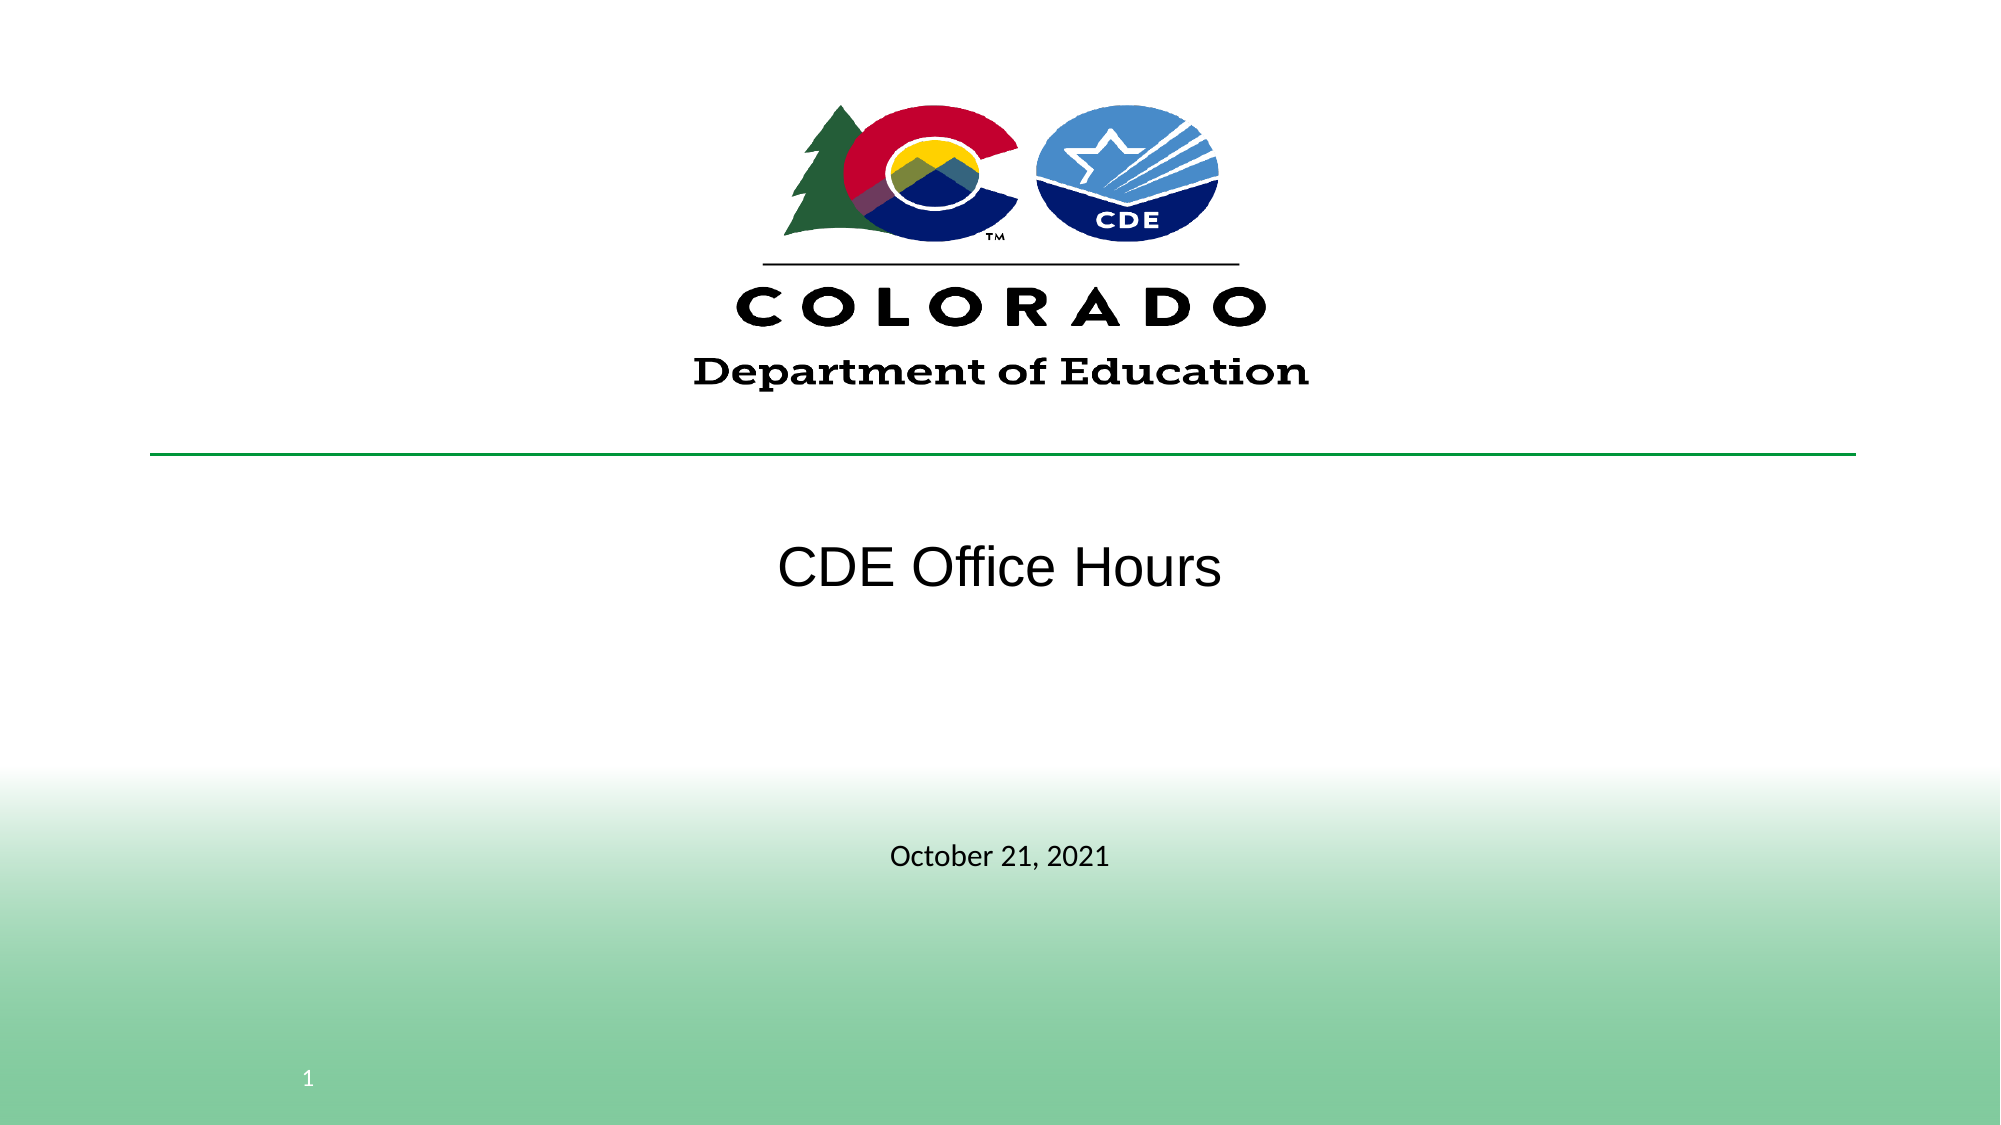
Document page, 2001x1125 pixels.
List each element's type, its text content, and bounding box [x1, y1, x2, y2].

title CDE Office Hours [362, 530, 1638, 731]
subtitle October 21, 2021 [362, 832, 1638, 1008]
picture [692, 103, 1310, 393]
slide_number 1 [286, 1054, 625, 1115]
